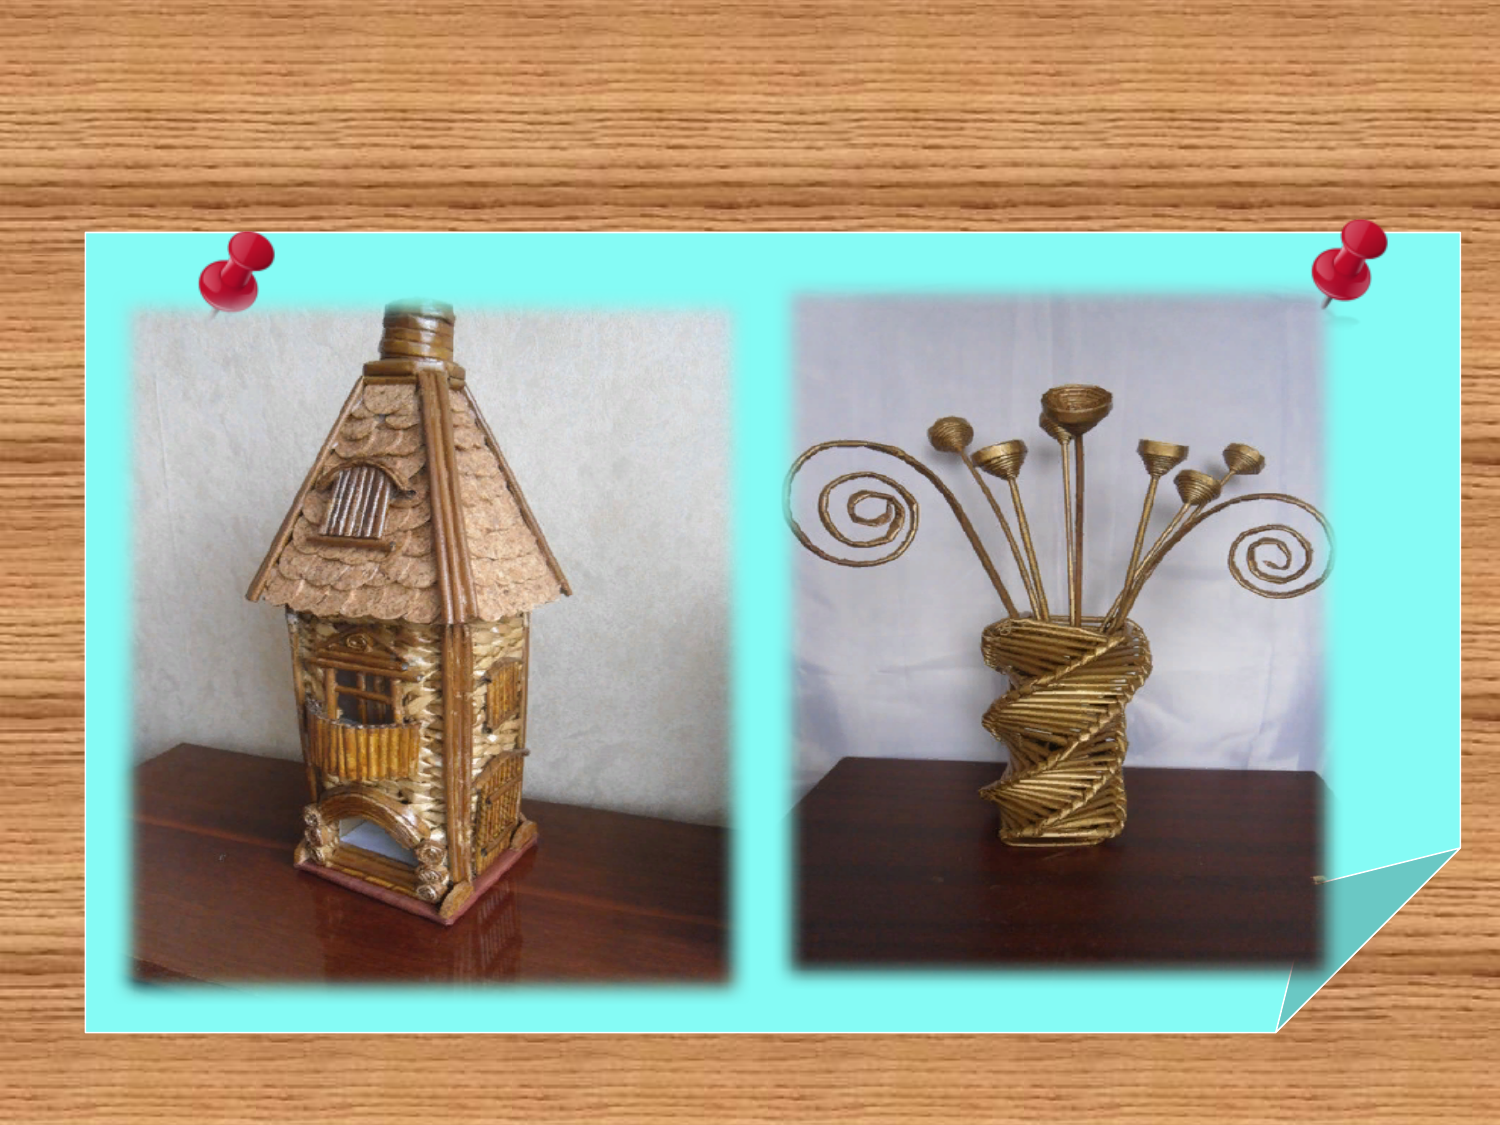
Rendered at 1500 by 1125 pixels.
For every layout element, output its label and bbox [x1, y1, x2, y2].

picture [0, 0, 1500, 1125]
text_box [1349, 232, 1461, 960]
text_box [85, 232, 1310, 1033]
